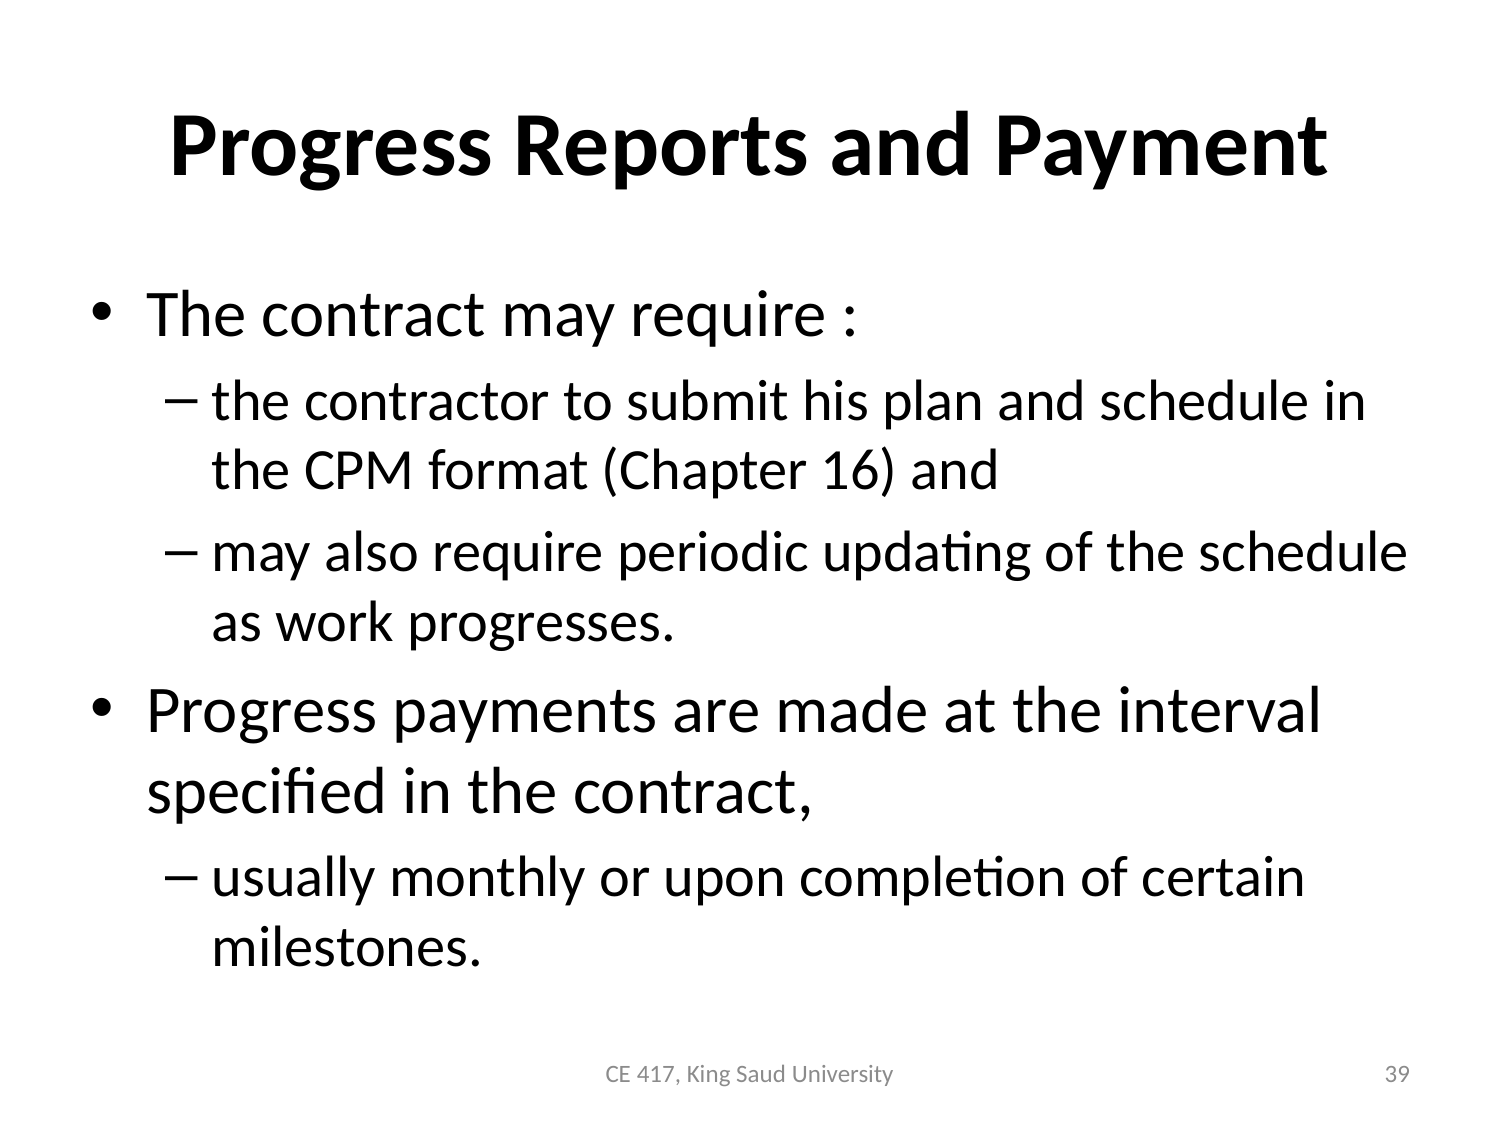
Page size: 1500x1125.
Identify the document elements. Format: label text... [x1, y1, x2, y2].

slide_number 39 [1074, 1042, 1425, 1103]
title Progress Reports and Payment [75, 45, 1425, 233]
footer CE 417, King Saud University [512, 1042, 988, 1103]
list The contract may require : the contractor to submit his plan and schedule in the CPM format (Chapter 16) and may also require periodic updating of the schedule as work progresses. Progress payments are made at the interval specified in the contract, usually monthly or upon completion of certain milestones. [75, 262, 1425, 1005]
